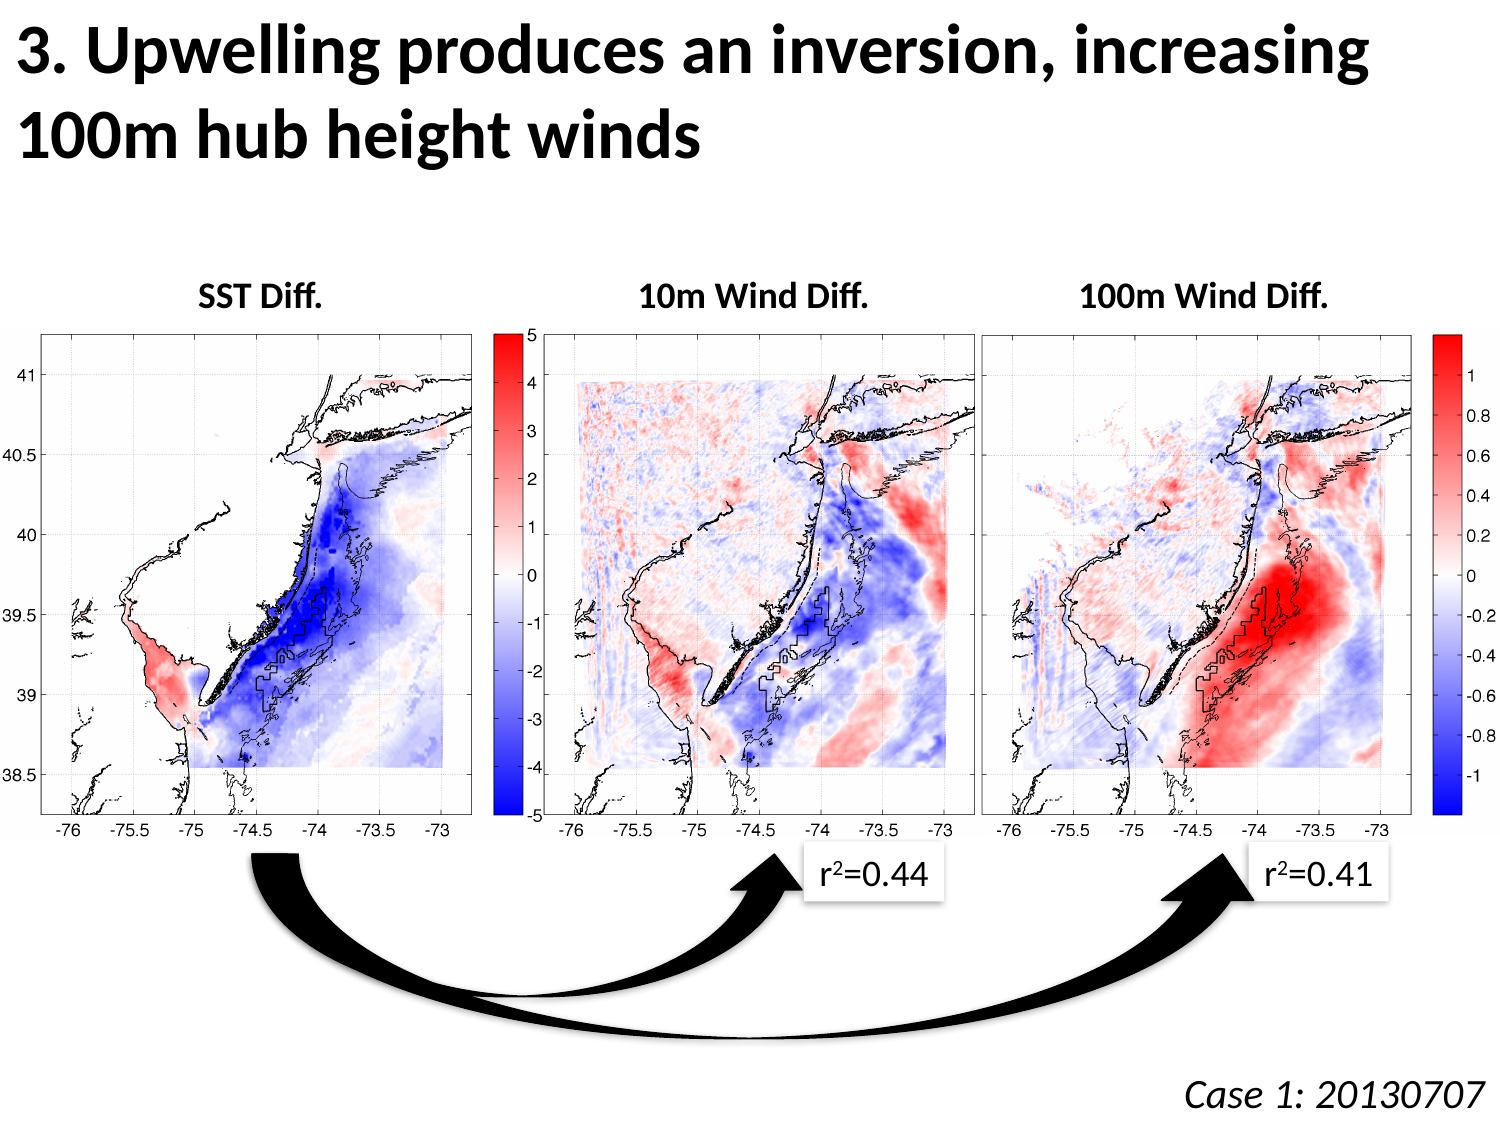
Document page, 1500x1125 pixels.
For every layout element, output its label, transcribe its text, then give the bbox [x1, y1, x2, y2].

text_box 100m Wind Diff. [1004, 263, 1404, 324]
text_box r2=0.41 [1248, 845, 1390, 902]
text_box [454, 853, 803, 998]
picture [0, 326, 1500, 842]
text_box [251, 853, 1255, 1040]
text_box SST Diff. [61, 263, 461, 324]
text_box Case 1: 20130707 [1167, 1059, 1500, 1125]
title 3. Upwelling produces an inversion, increasing 100m hub height winds [0, 24, 1500, 150]
text_box r2=0.44 [803, 845, 945, 902]
text_box 10m Wind Diff. [554, 263, 954, 324]
